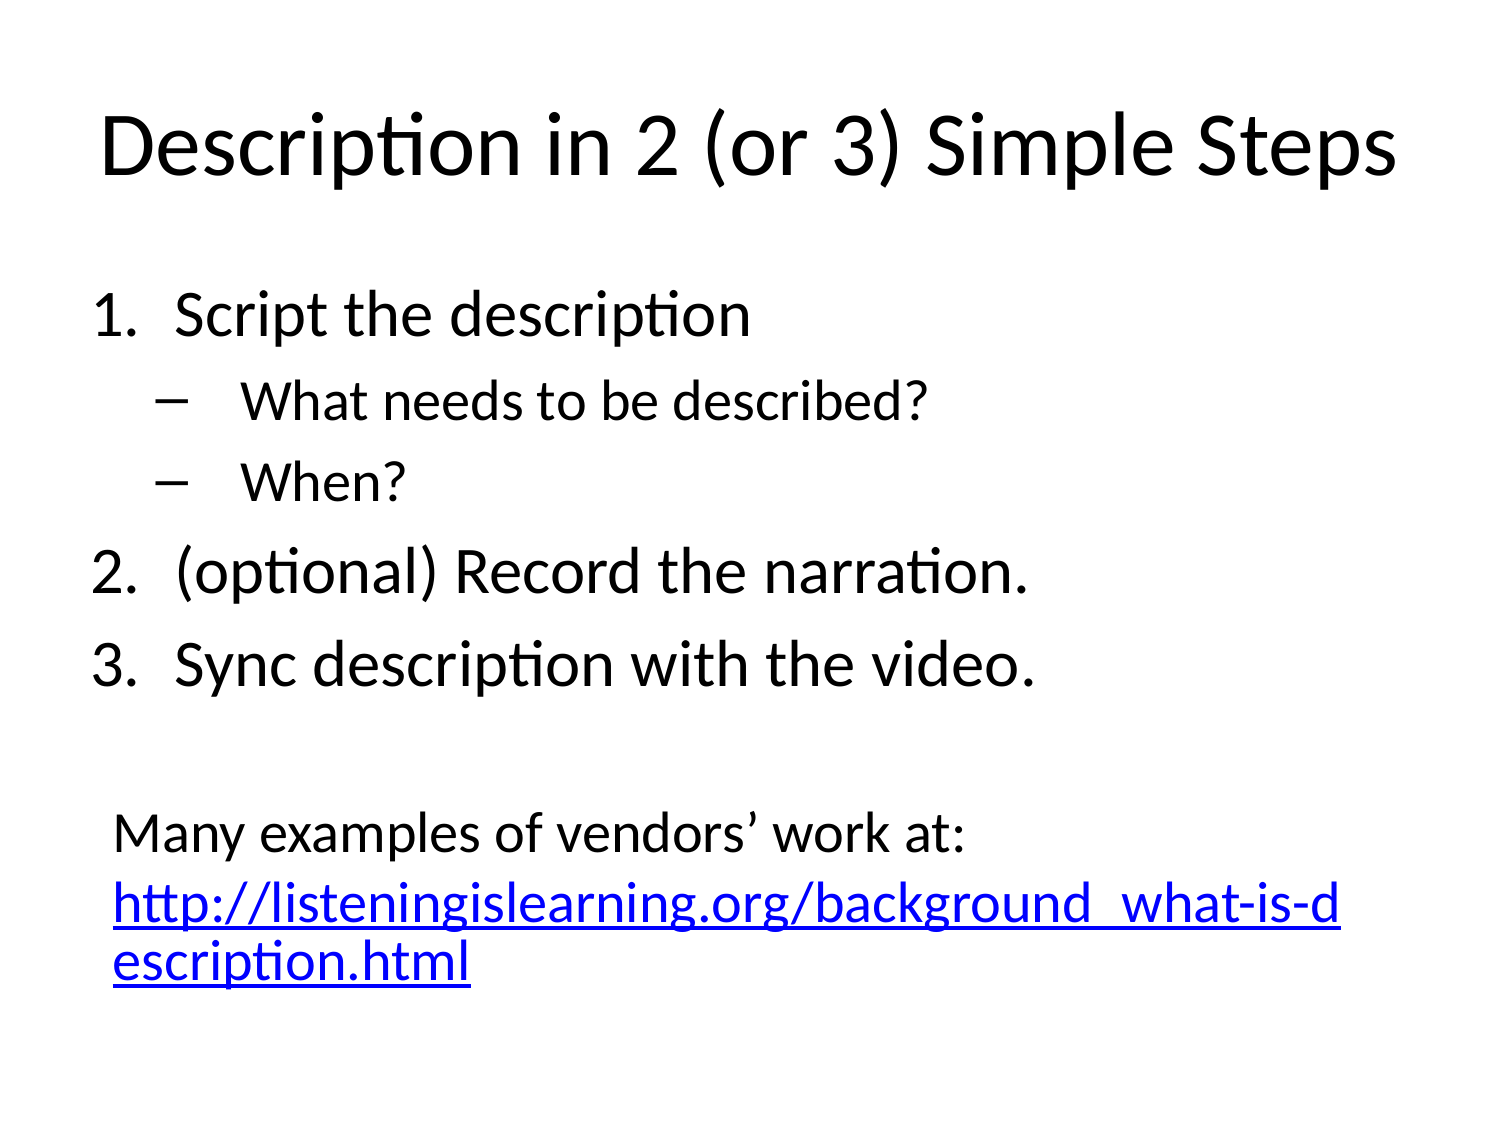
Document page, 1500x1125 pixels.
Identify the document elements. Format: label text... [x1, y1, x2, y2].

title Description in 2 (or 3) Simple Steps [75, 45, 1425, 233]
text_box Many examples of vendors’ work at: http://listeningislearning.org/background_what-is-description.html [98, 786, 1380, 942]
list Script the description What needs to be described? When? (optional) Record the narration. Sync description with the video. [75, 262, 1425, 1005]
